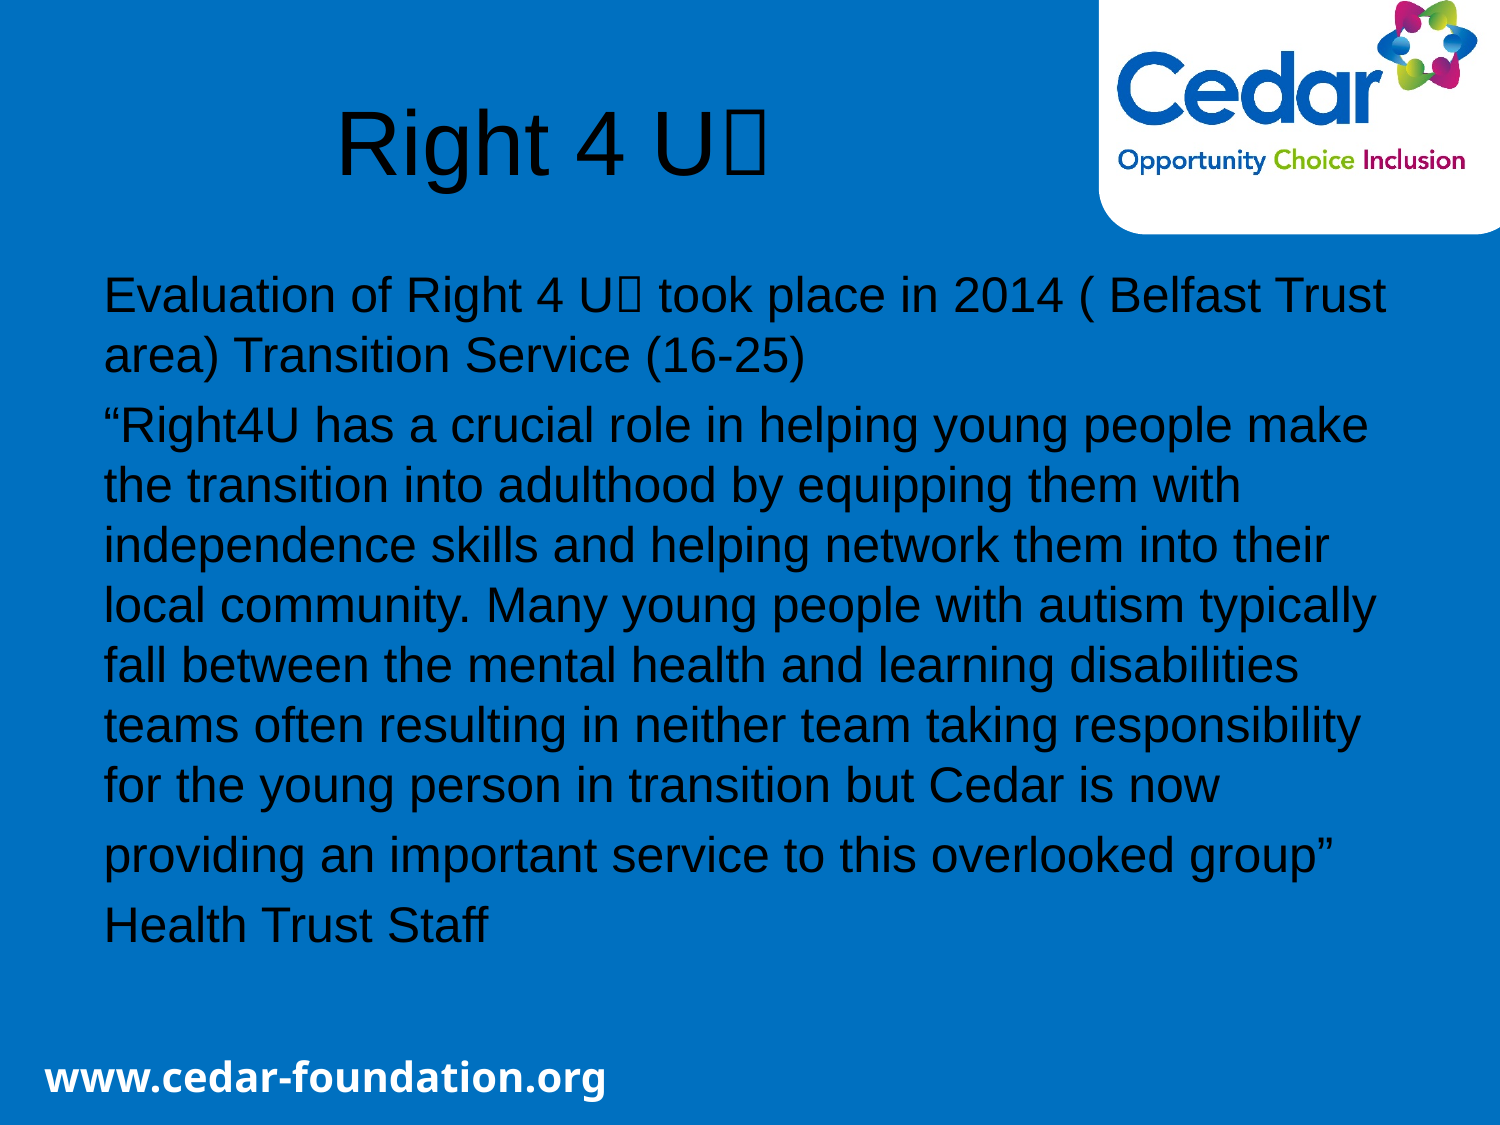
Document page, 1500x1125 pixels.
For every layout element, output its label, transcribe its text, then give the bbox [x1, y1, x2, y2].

list Evaluation of Right 4 U took place in 2014 ( Belfast Trust area) Transition Service (16-25) “Right4U has a crucial role in helping young people make the transition into adulthood by equipping them with independence skills and helping network them into their local community. Many young people with autism typically fall between the mental health and learning disabilities teams often resulting in neither team taking responsibility for the young person in transition but Cedar is now providing an important service to this overlooked group” Health Trust Staff [88, 255, 1425, 1005]
picture [1116, 0, 1500, 176]
title Right 4 U [75, 45, 1034, 233]
